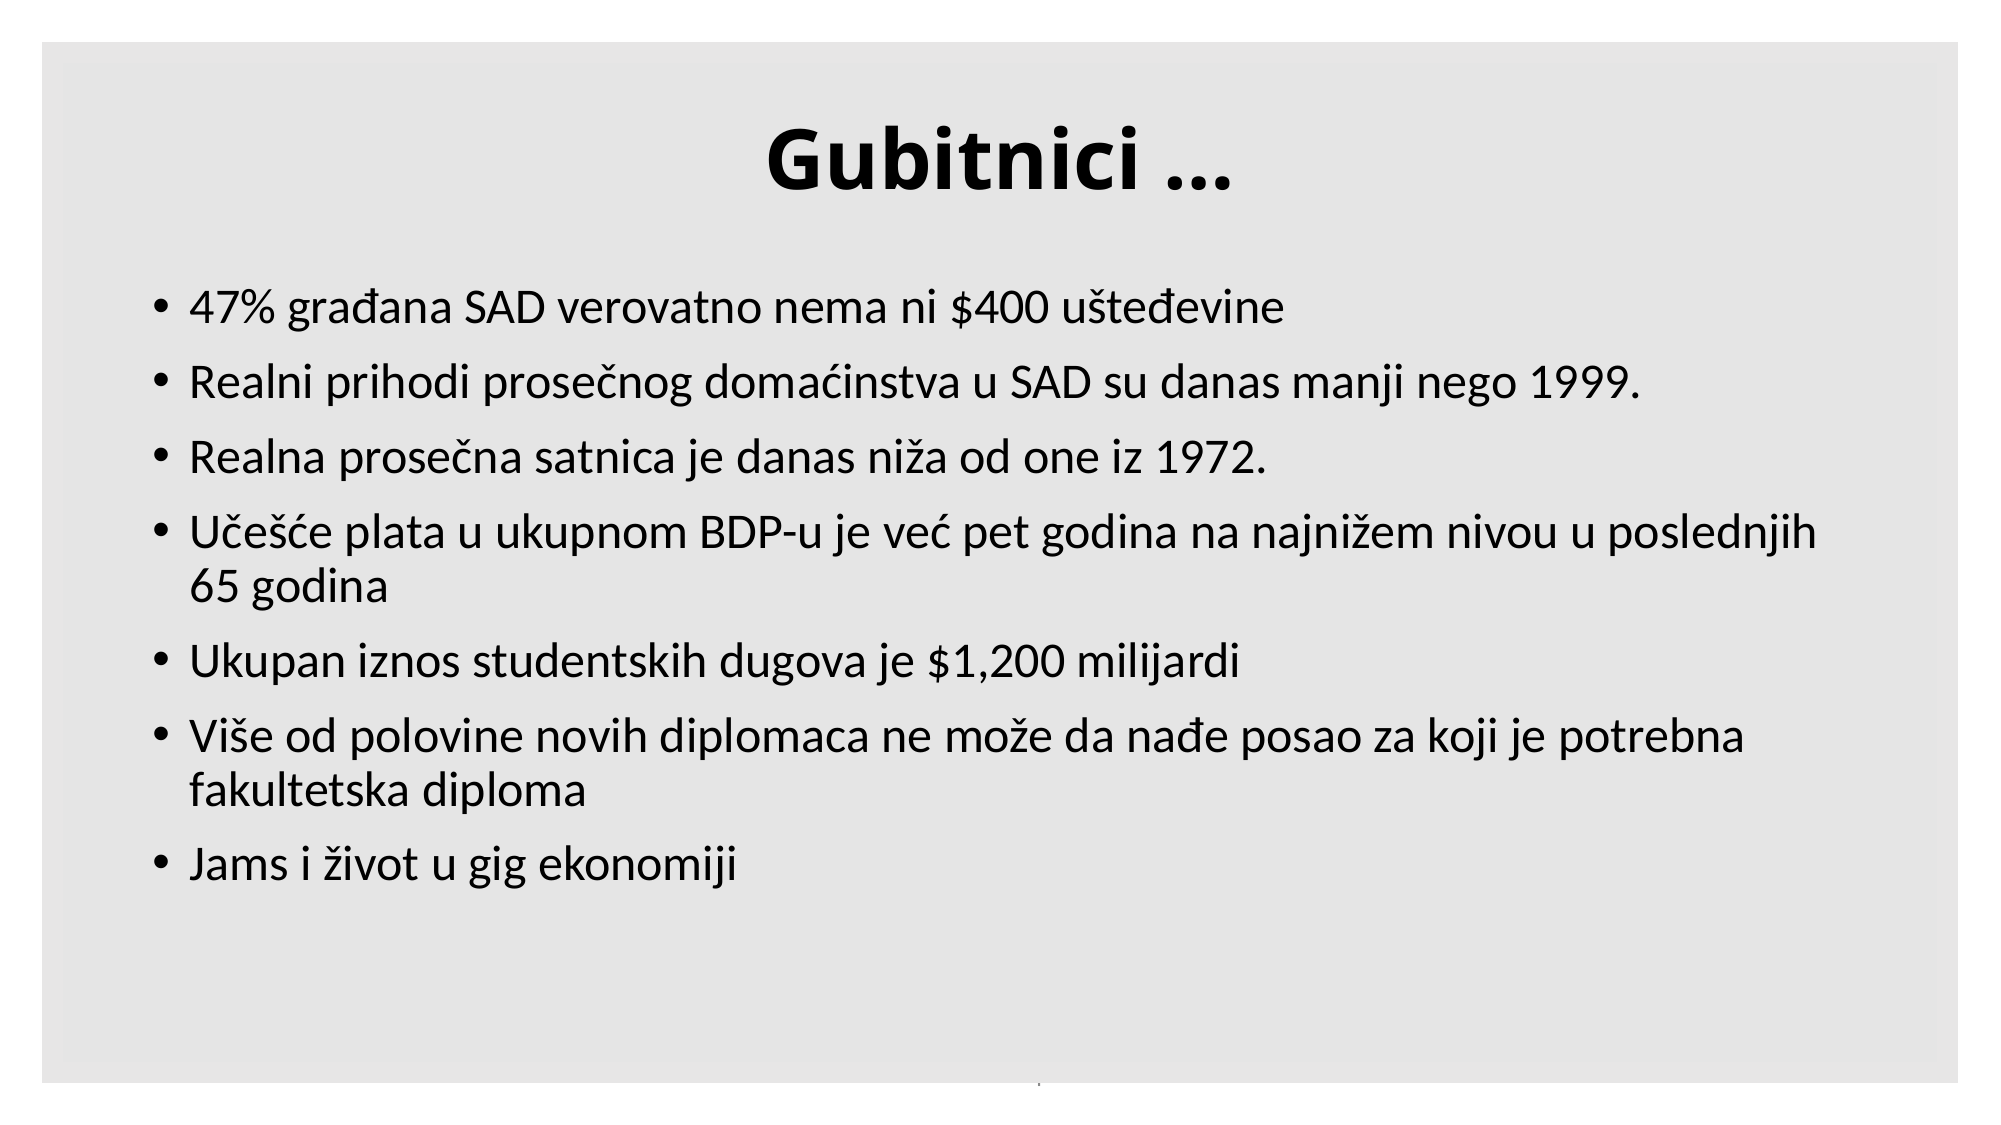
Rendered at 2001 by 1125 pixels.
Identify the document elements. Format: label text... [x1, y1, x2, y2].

text_box [52, 51, 1948, 1073]
list 47% građana SAD verovatno nema ni $400 ušteđevine Realni prihodi prosečnog domaćinstva u SAD su danas manji nego 1999. Realna prosečna satnica je danas niža od one iz 1972. Učešće plata u ukupnom BDP-u je već pet godina na najnižem nivou u poslednjih 65 godina Ukupan iznos studentskih dugova je $1,200 milijardi Više od polovine novih diplomaca ne može da nađe posao za koji je potrebna fakultetska diploma Jams i život u gig ekonomiji [137, 273, 1863, 1013]
title Gubitnici … [137, 103, 1863, 223]
footer www.nkatic.wordpress.com [662, 1042, 1338, 1103]
